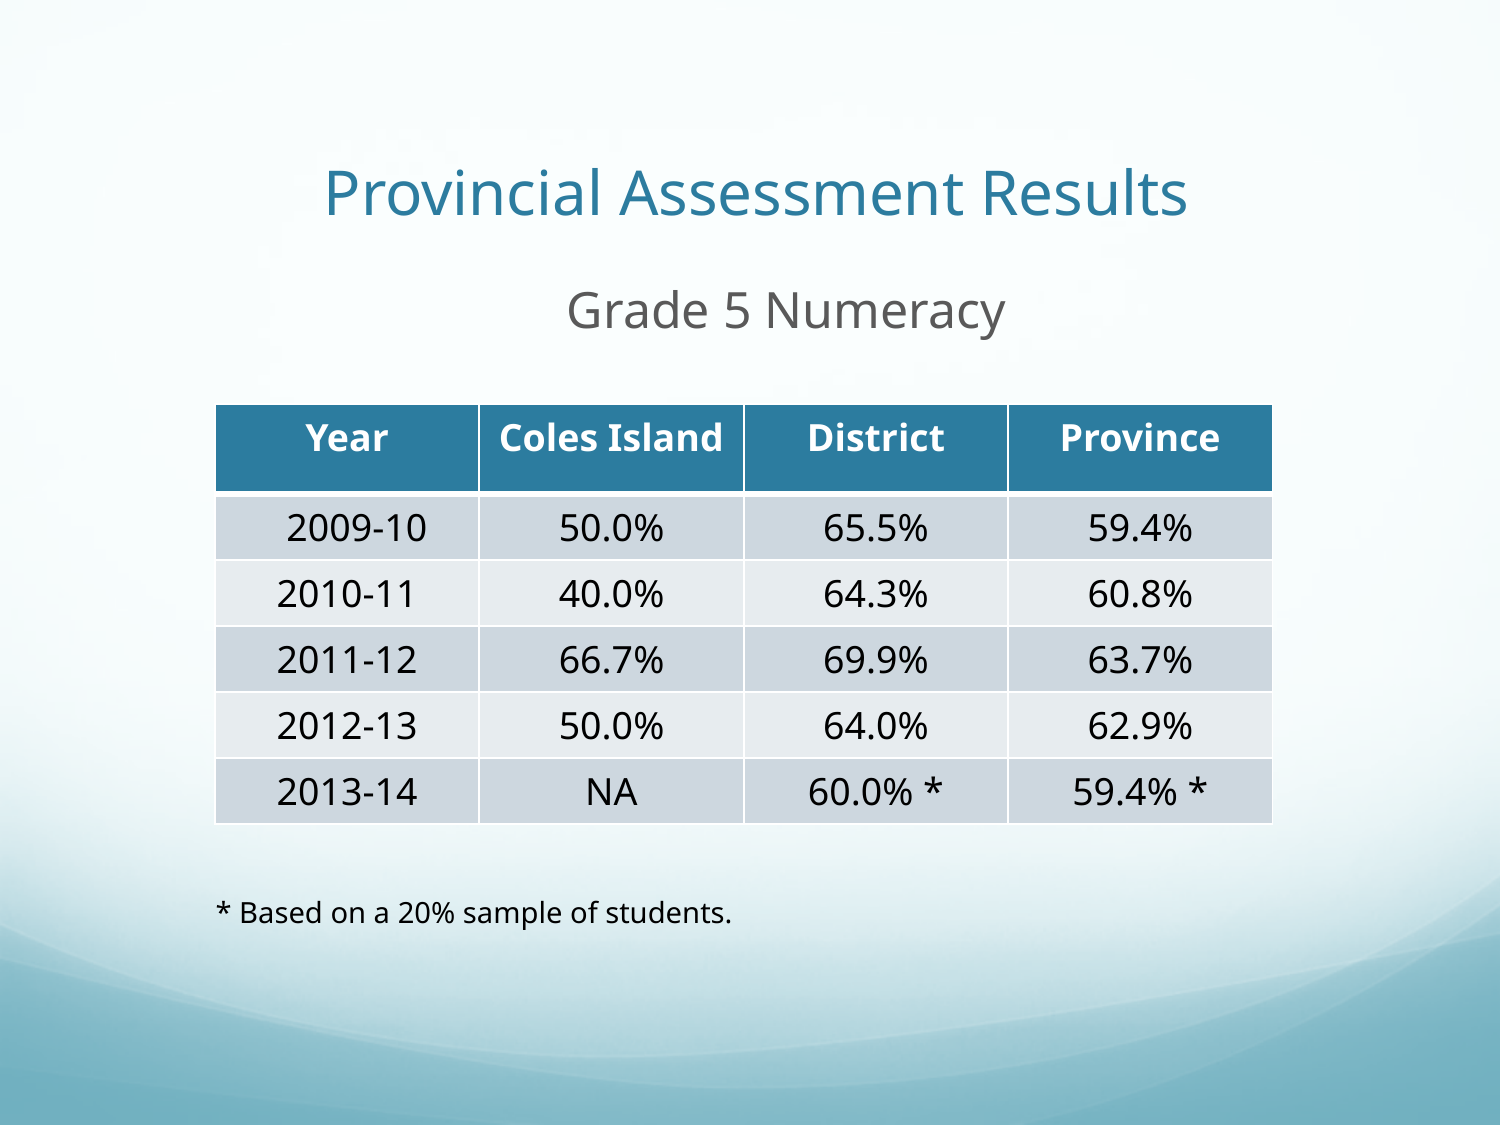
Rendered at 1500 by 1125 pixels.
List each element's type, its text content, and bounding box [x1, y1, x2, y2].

list Grade 5 Numeracy [111, 267, 1462, 885]
table_cell 50.0% [480, 693, 743, 757]
table_cell 50.0% [480, 497, 743, 559]
table_header Province [1009, 405, 1272, 491]
table_cell 60.0% * [745, 759, 1007, 823]
table_cell 2010-11 [216, 561, 478, 625]
table_cell 2009-10 [216, 497, 478, 559]
table_cell NA [480, 759, 743, 823]
table_cell 69.9% [745, 627, 1007, 691]
table_cell 59.4% * [1009, 759, 1272, 823]
table_header Coles Island [480, 405, 743, 491]
table_cell 64.3% [745, 561, 1007, 625]
table_cell 62.9% [1009, 693, 1272, 757]
table_cell 2012-13 [216, 693, 478, 757]
table_cell 60.8% [1009, 561, 1272, 625]
table_cell 40.0% [480, 561, 743, 625]
text_box Provincial Assessment Results [90, 81, 1410, 237]
table_cell 63.7% [1009, 627, 1272, 691]
table_cell 2011-12 [216, 627, 478, 691]
table_cell 64.0% [745, 693, 1007, 757]
table_header District [745, 405, 1007, 491]
table_cell 59.4% [1009, 497, 1272, 559]
table_cell 2013-14 [216, 759, 478, 823]
text_box * Based on a 20% sample of students. [200, 887, 838, 938]
table_cell 66.7% [480, 627, 743, 691]
table_header Year [216, 405, 478, 491]
table_cell 65.5% [745, 497, 1007, 559]
